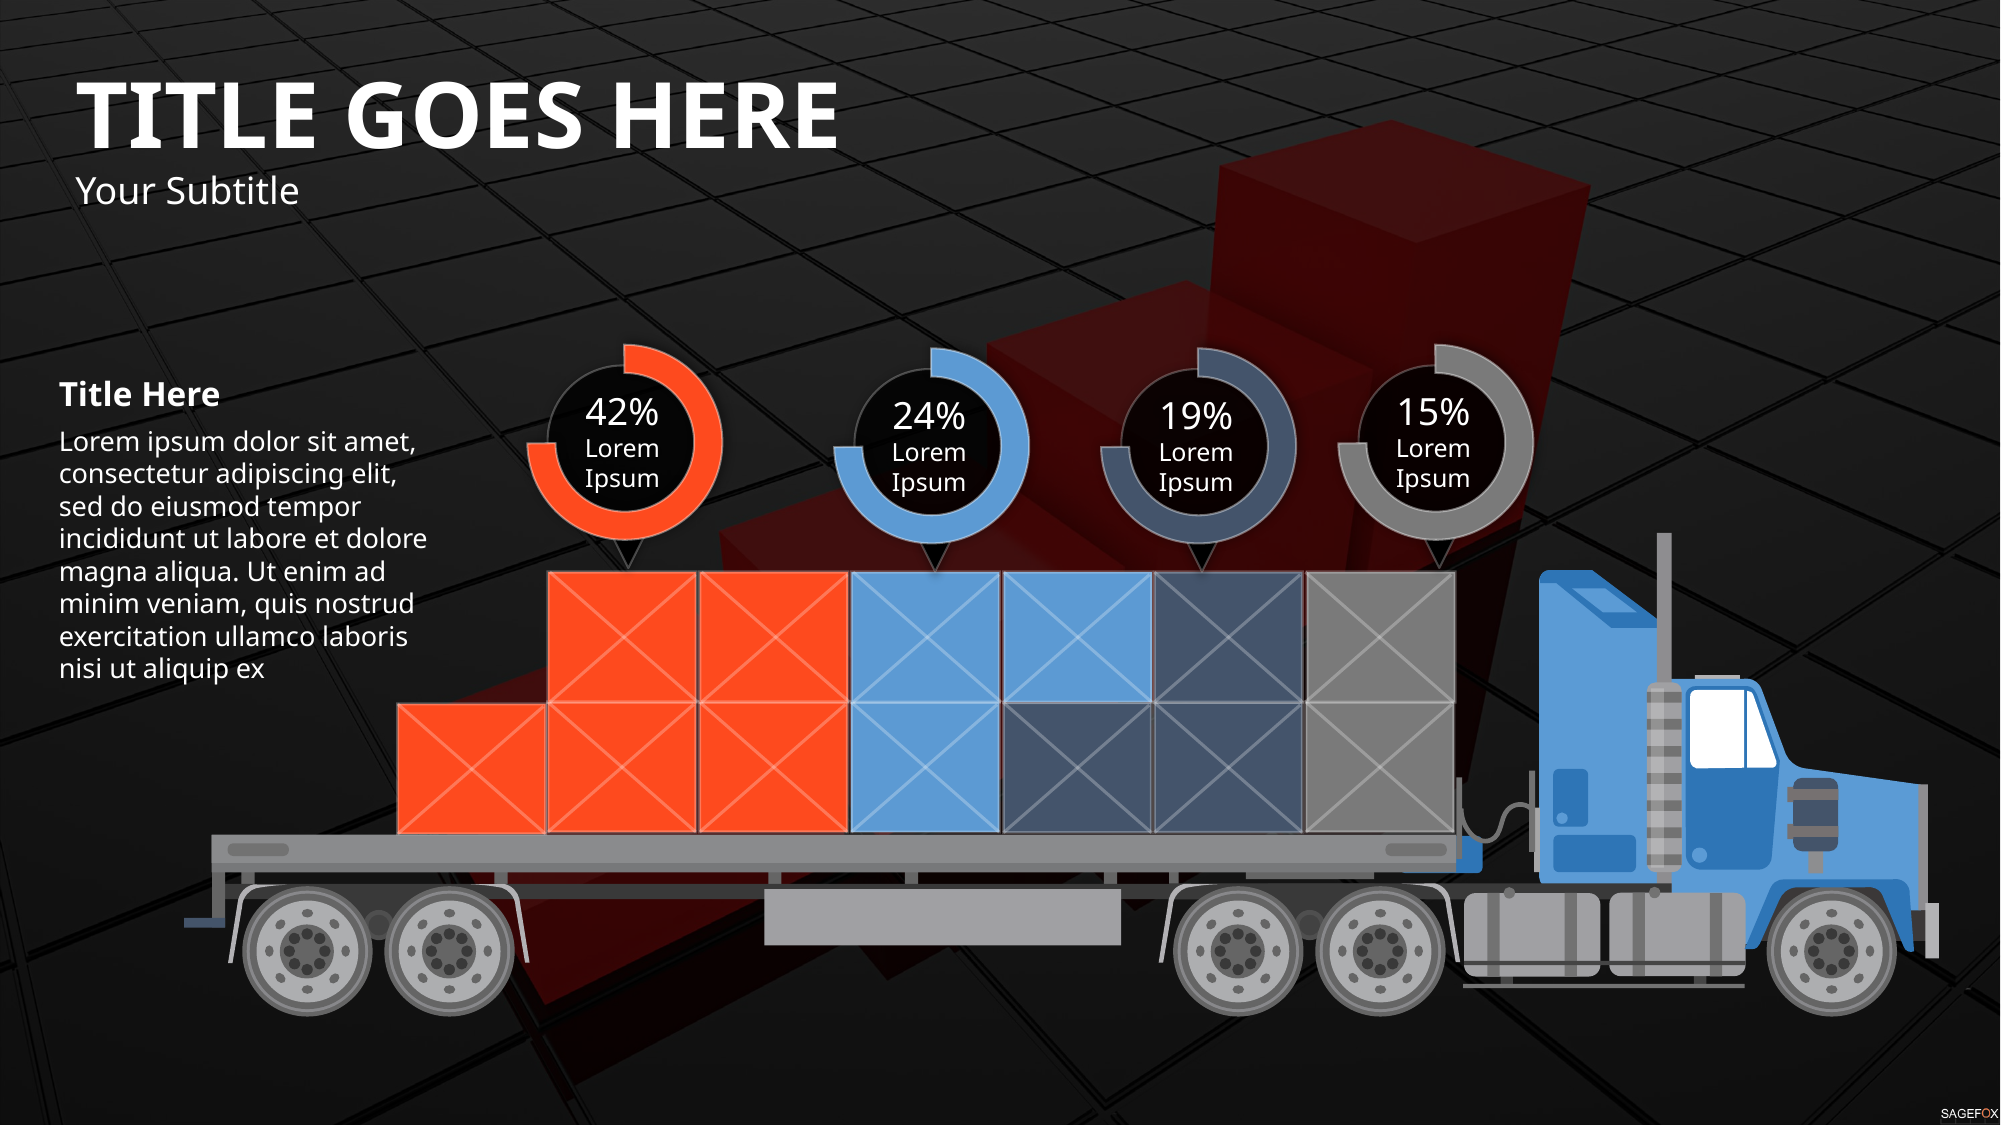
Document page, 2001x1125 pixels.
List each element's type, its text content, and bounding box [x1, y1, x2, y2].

text_box [833, 347, 1031, 532]
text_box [851, 571, 1152, 833]
text_box [526, 343, 724, 532]
picture [0, 0, 2001, 1125]
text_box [43, 366, 456, 662]
text_box 24% Lorem Ipsum [853, 368, 995, 507]
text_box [184, 532, 1939, 1017]
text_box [1152, 572, 1303, 833]
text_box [397, 571, 850, 835]
text_box [1337, 343, 1535, 532]
text_box TITLE GOES HERE Your Subtitle [60, 49, 1036, 220]
text_box 15% Lorem Ipsum [1357, 364, 1501, 503]
text_box 19% Lorem Ipsum [1120, 368, 1263, 507]
text_box 42% Lorem Ipsum [546, 364, 690, 503]
text_box [1100, 347, 1298, 532]
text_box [1305, 572, 1456, 833]
